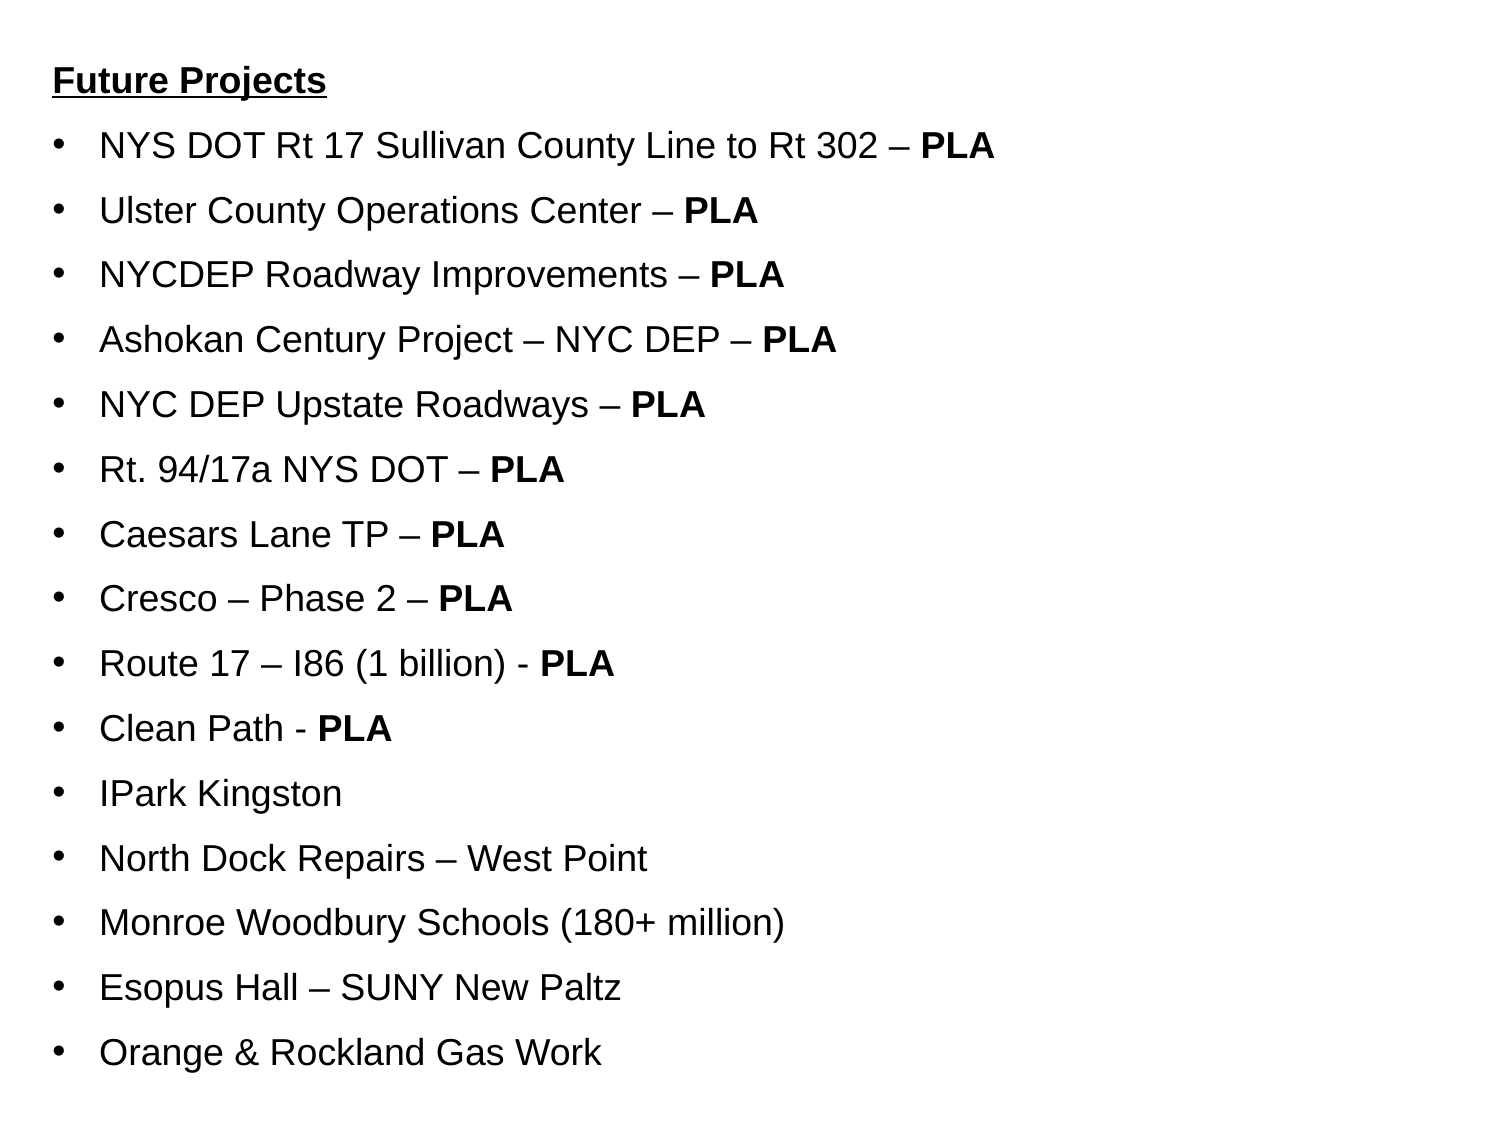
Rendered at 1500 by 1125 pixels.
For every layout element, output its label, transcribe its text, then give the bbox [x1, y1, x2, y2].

text_box Future Projects NYS DOT Rt 17 Sullivan County Line to Rt 302 – PLA Ulster County Operations Center – PLA NYCDEP Roadway Improvements – PLA Ashokan Century Project – NYC DEP – PLA NYC DEP Upstate Roadways – PLA Rt. 94/17a NYS DOT – PLA Caesars Lane TP – PLA Cresco – Phase 2 – PLA Route 17 – I86 (1 billion) - PLA Clean Path - PLA IPark Kingston North Dock Repairs – West Point Monroe Woodbury Schools (180+ million) Esopus Hall – SUNY New Paltz Orange & Rockland Gas Work [37, 0, 1125, 1081]
